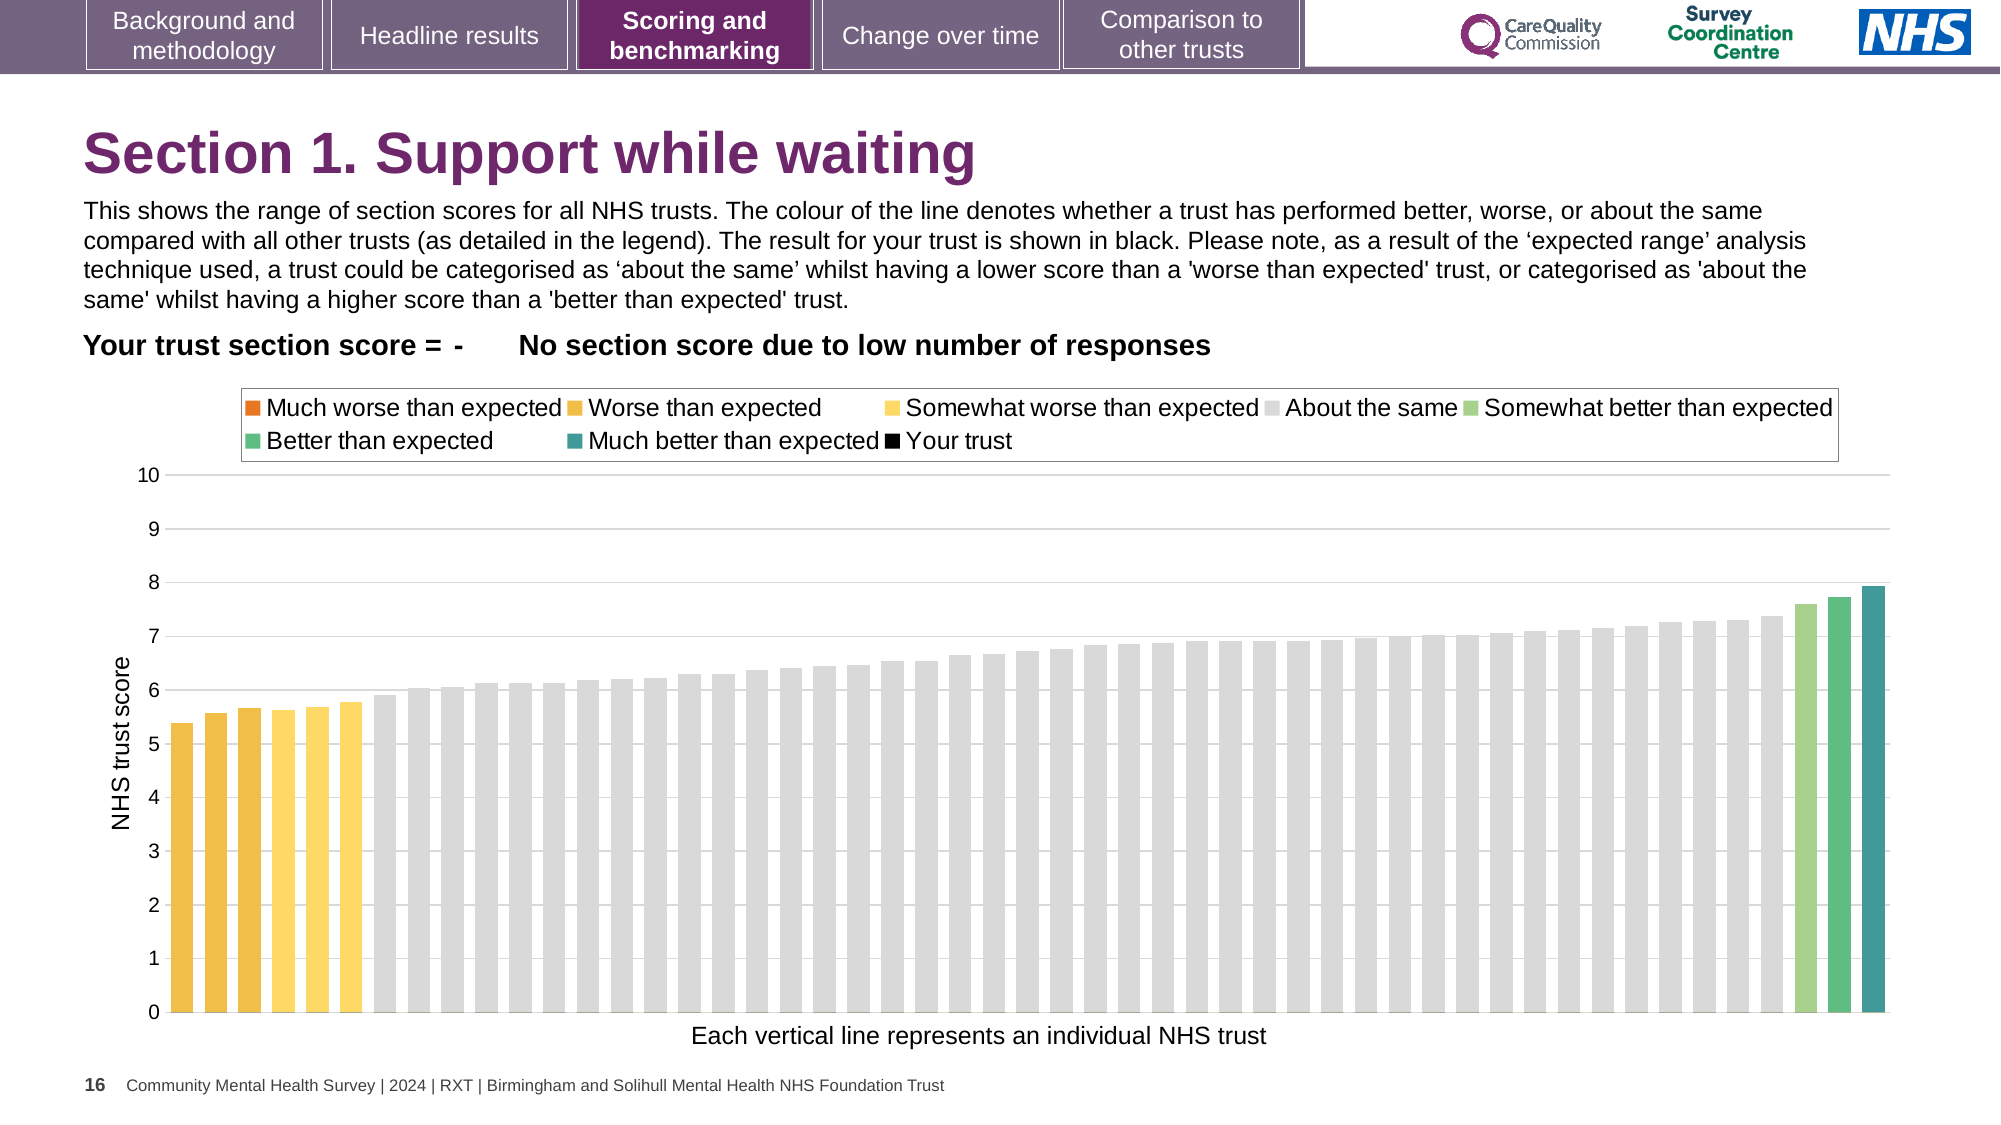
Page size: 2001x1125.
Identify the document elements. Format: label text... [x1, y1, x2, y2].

title Section 1. Support while waiting [68, 100, 1942, 209]
text_box Each vertical line represents an individual NHS trust [676, 1036, 1283, 1058]
picture [1460, 13, 1602, 59]
table_header - [448, 323, 518, 369]
text_box This shows the range of section scores for all NHS trusts. The colour of the line denotes whether a trust has performed better, worse, or about the same compared with all other trusts (as detailed in the legend). The result for your trust is shown in black. Please note, as a result of the ‘expected range’ analysis technique used, a trust could be categorised as ‘about the same’ whilst having a lower score than a 'worse than expected' trust, or categorised as 'about the same' whilst having a higher score than a 'better than expected' trust. [68, 186, 1889, 322]
table_header Your trust section score = [53, 323, 448, 370]
text_box 16 [84, 1065, 122, 1125]
chart [99, 369, 1923, 1036]
picture [1666, 3, 1794, 61]
picture [1859, 9, 1971, 55]
table_header No section score due to low number of responses [518, 323, 1807, 369]
